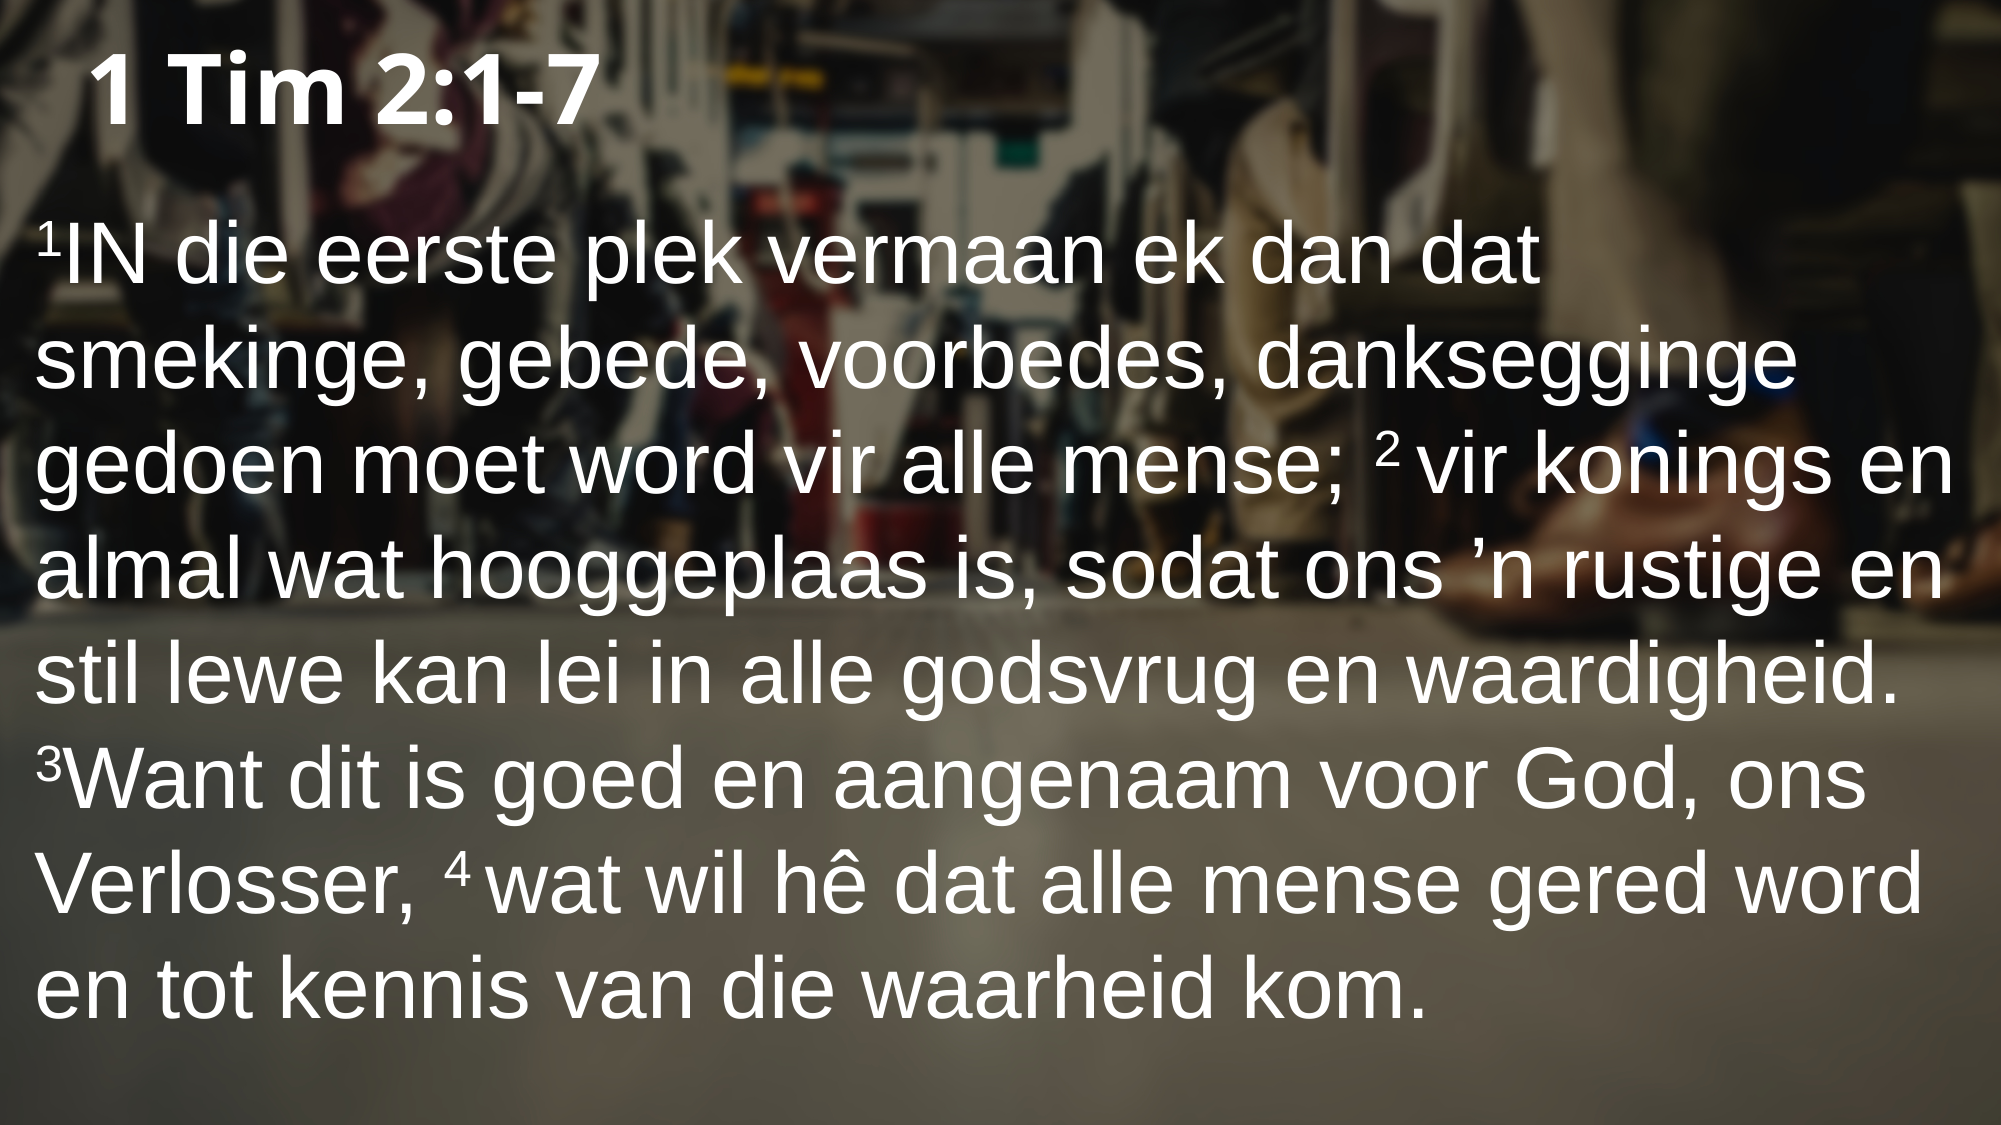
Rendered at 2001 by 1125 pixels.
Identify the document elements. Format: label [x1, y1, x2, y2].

text_box [0, 0, 2000, 1125]
